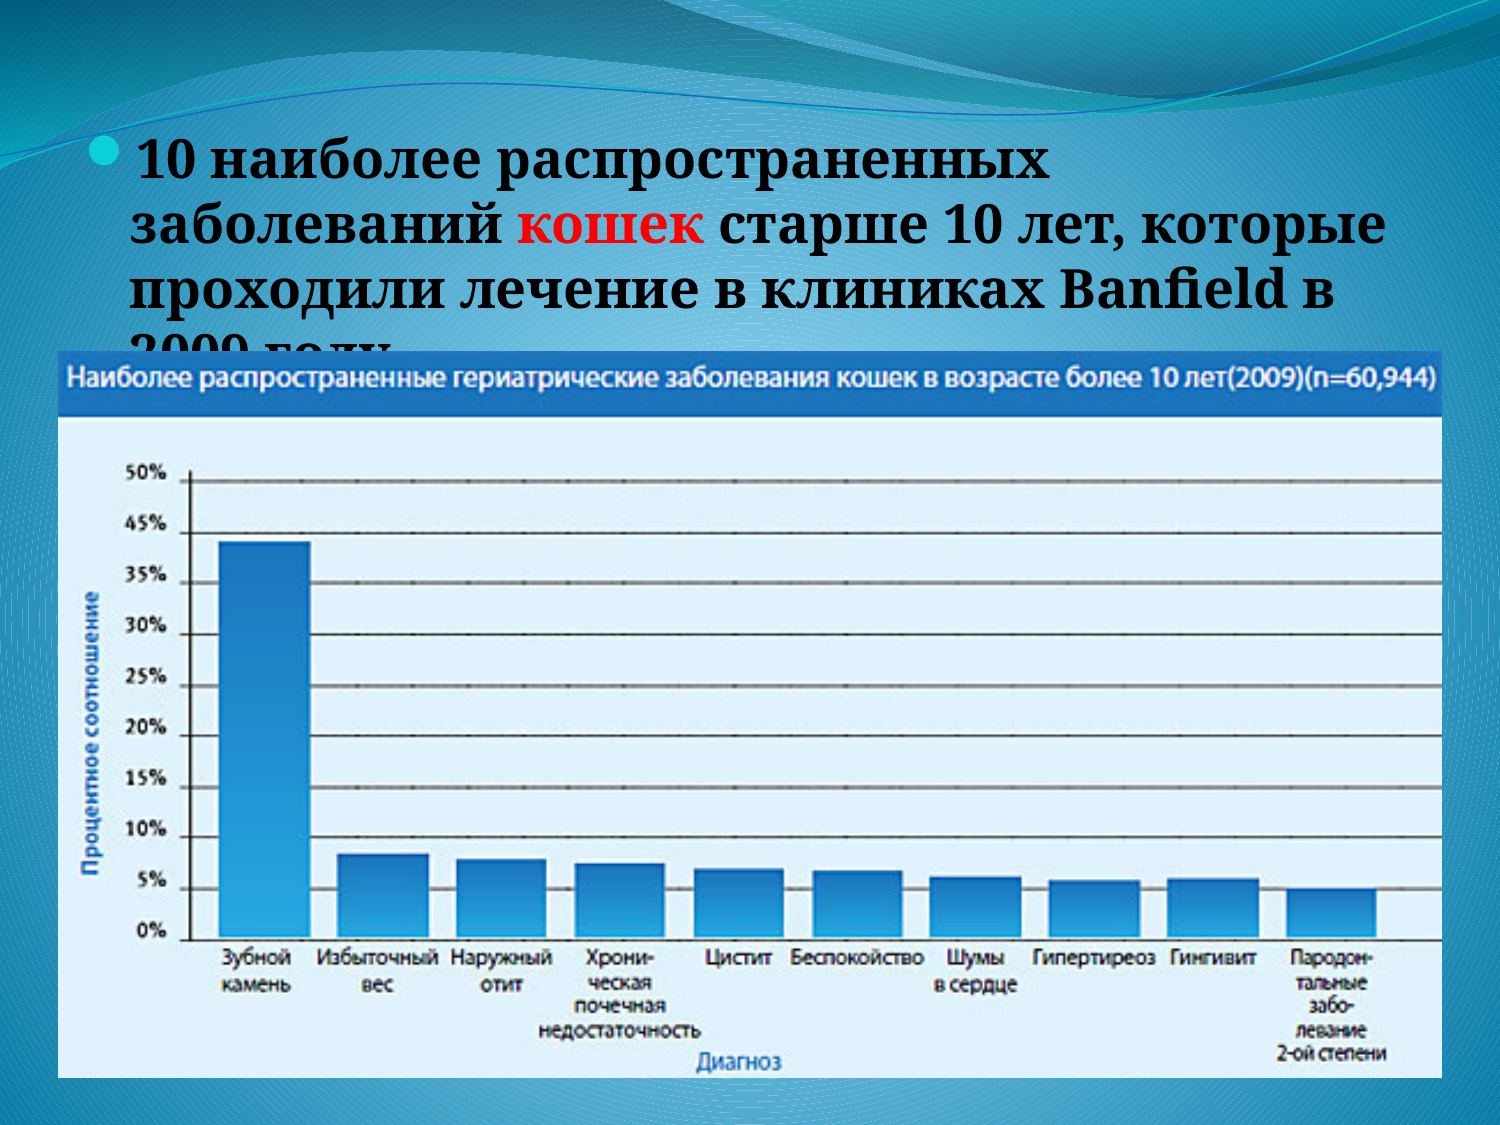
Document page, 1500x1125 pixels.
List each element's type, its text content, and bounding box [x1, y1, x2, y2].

picture [58, 351, 1442, 1079]
list 10 наиболее распространенных заболеваний кошек старше 10 лет, которые проходили лечение в клиниках Banfield в 2009 году. [70, 117, 1421, 350]
